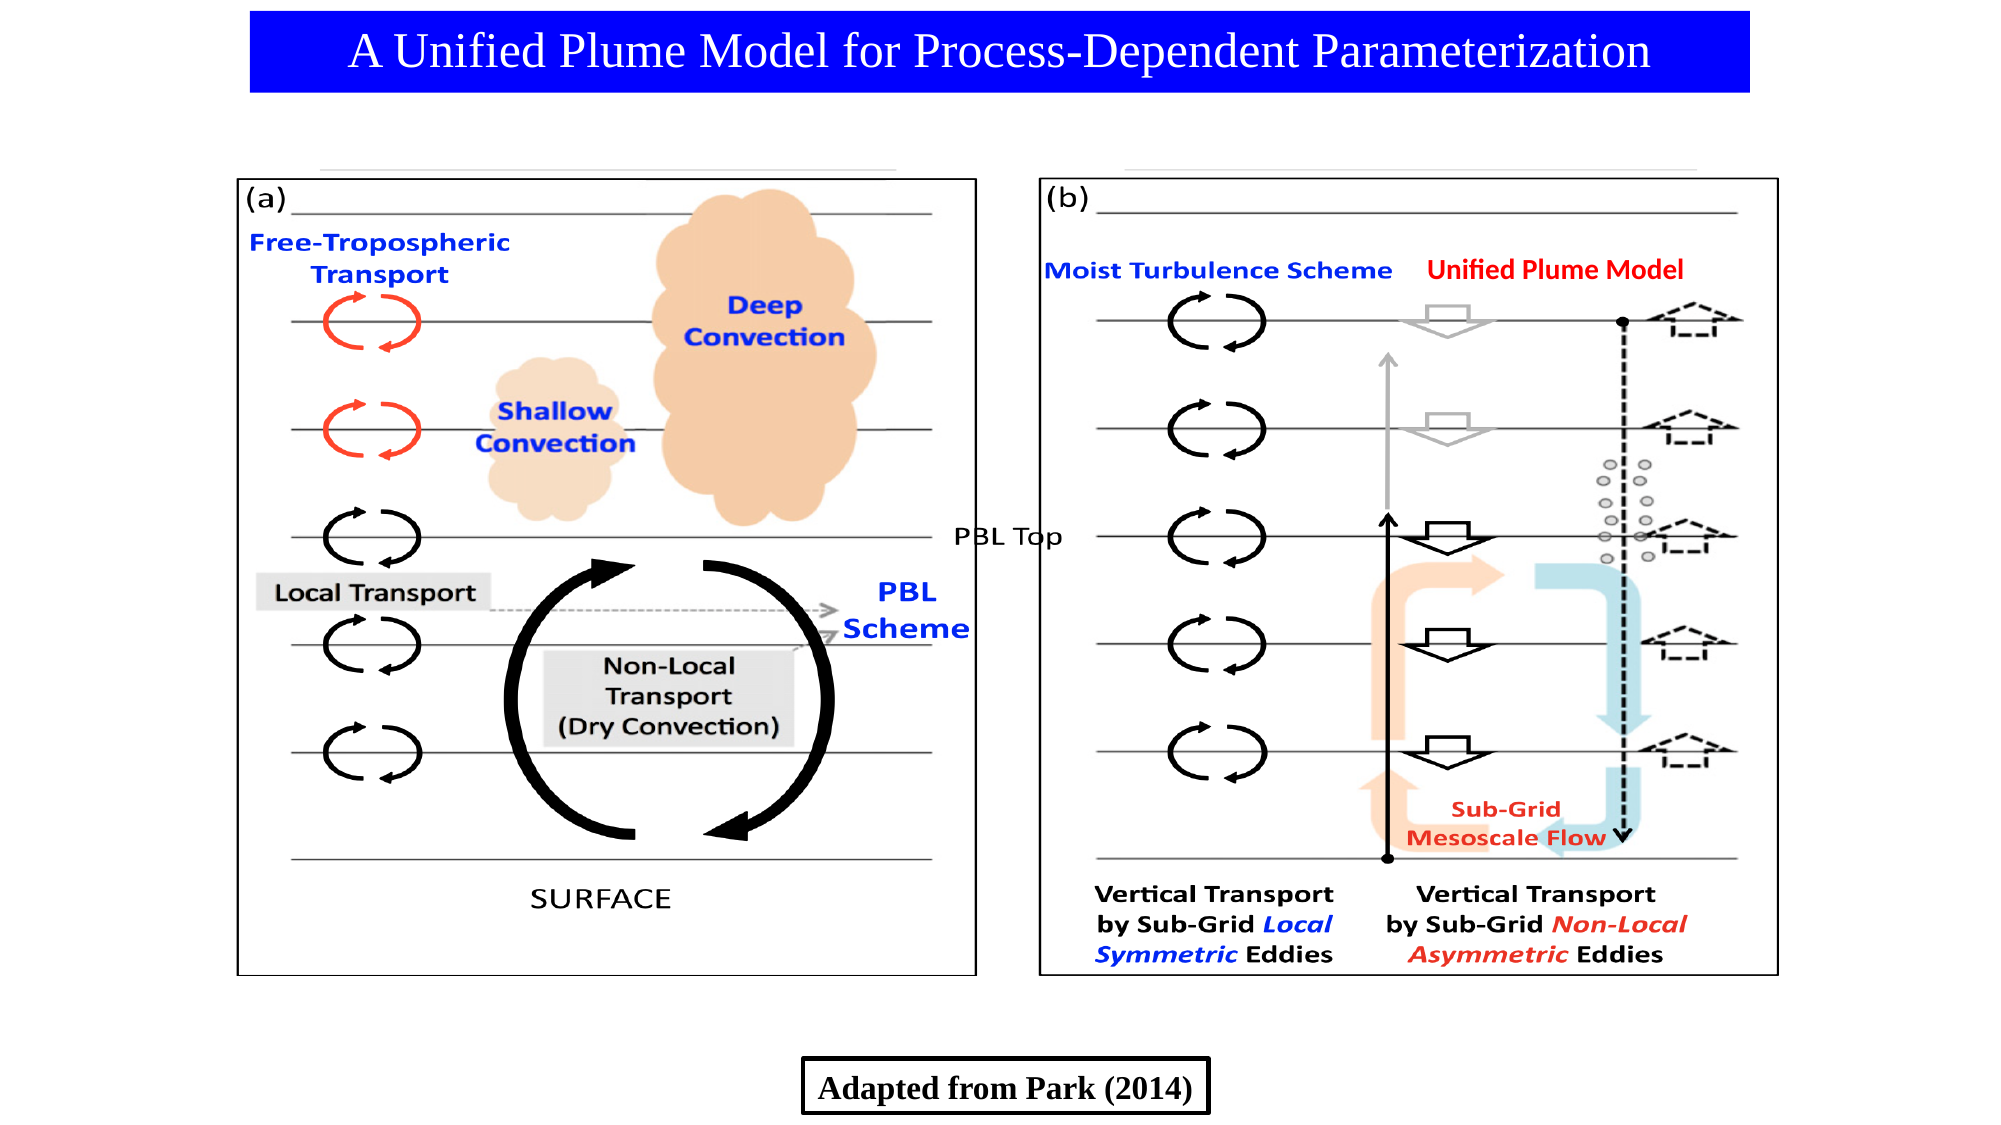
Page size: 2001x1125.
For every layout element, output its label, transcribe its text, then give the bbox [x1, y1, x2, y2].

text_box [121, 168, 1901, 996]
title A Unified Plume Model for Process-Dependent Parameterization [249, 10, 1750, 93]
text_box Adapted from Park (2014) [803, 1058, 1209, 1114]
